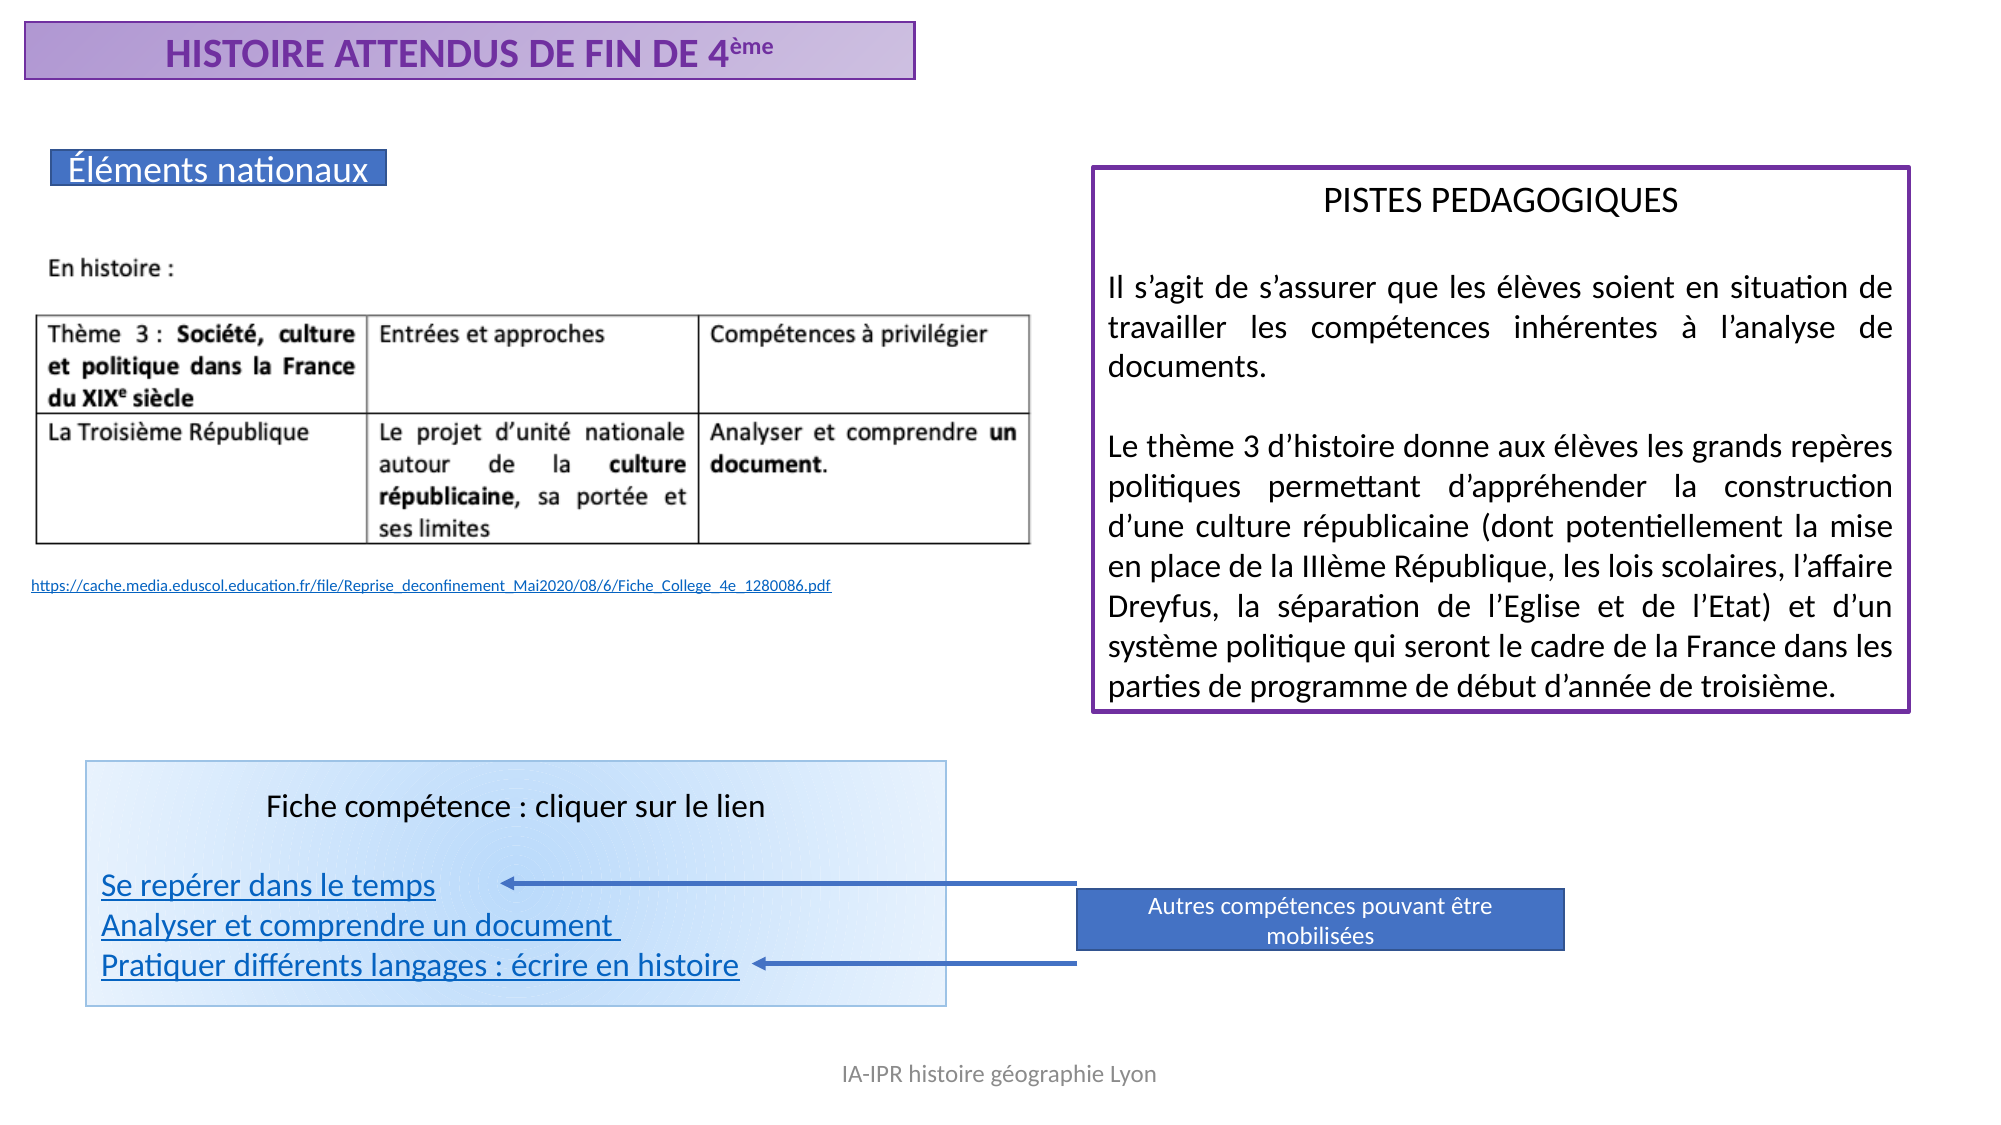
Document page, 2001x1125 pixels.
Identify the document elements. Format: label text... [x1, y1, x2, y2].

text_box PISTES PEDAGOGIQUES Il s’agit de s’assurer que les élèves soient en situation de travailler les compétences inhérentes à l’analyse de documents. Le thème 3 d’histoire donne aux élèves les grands repères politiques permettant d’appréhender la construction d’une culture républicaine (dont potentiellement la mise en place de la IIIème République, les lois scolaires, l’affaire Dreyfus, la séparation de l’Eglise et de l’Etat) et d’un système politique qui seront le cadre de la France dans les parties de programme de début d’année de troisième. [1093, 167, 1909, 712]
text_box Éléments nationaux [50, 149, 387, 186]
text_box HISTOIRE ATTENDUS DE FIN DE 4ème [24, 21, 916, 80]
text_box https://cache.media.eduscol.education.fr/file/Reprise_deconfinement_Mai2020/08/6/Fiche_College_4e_1280086.pdf [16, 566, 1017, 622]
picture [16, 252, 1056, 563]
text_box Fiche compétence : cliquer sur le lien Se repérer dans le temps Analyser et comprendre un document Pratiquer différents langages : écrire en histoire [85, 760, 947, 1007]
footer IA-IPR histoire géographie Lyon [662, 1042, 1338, 1103]
text_box Autres compétences pouvant être mobilisées [1076, 888, 1565, 951]
